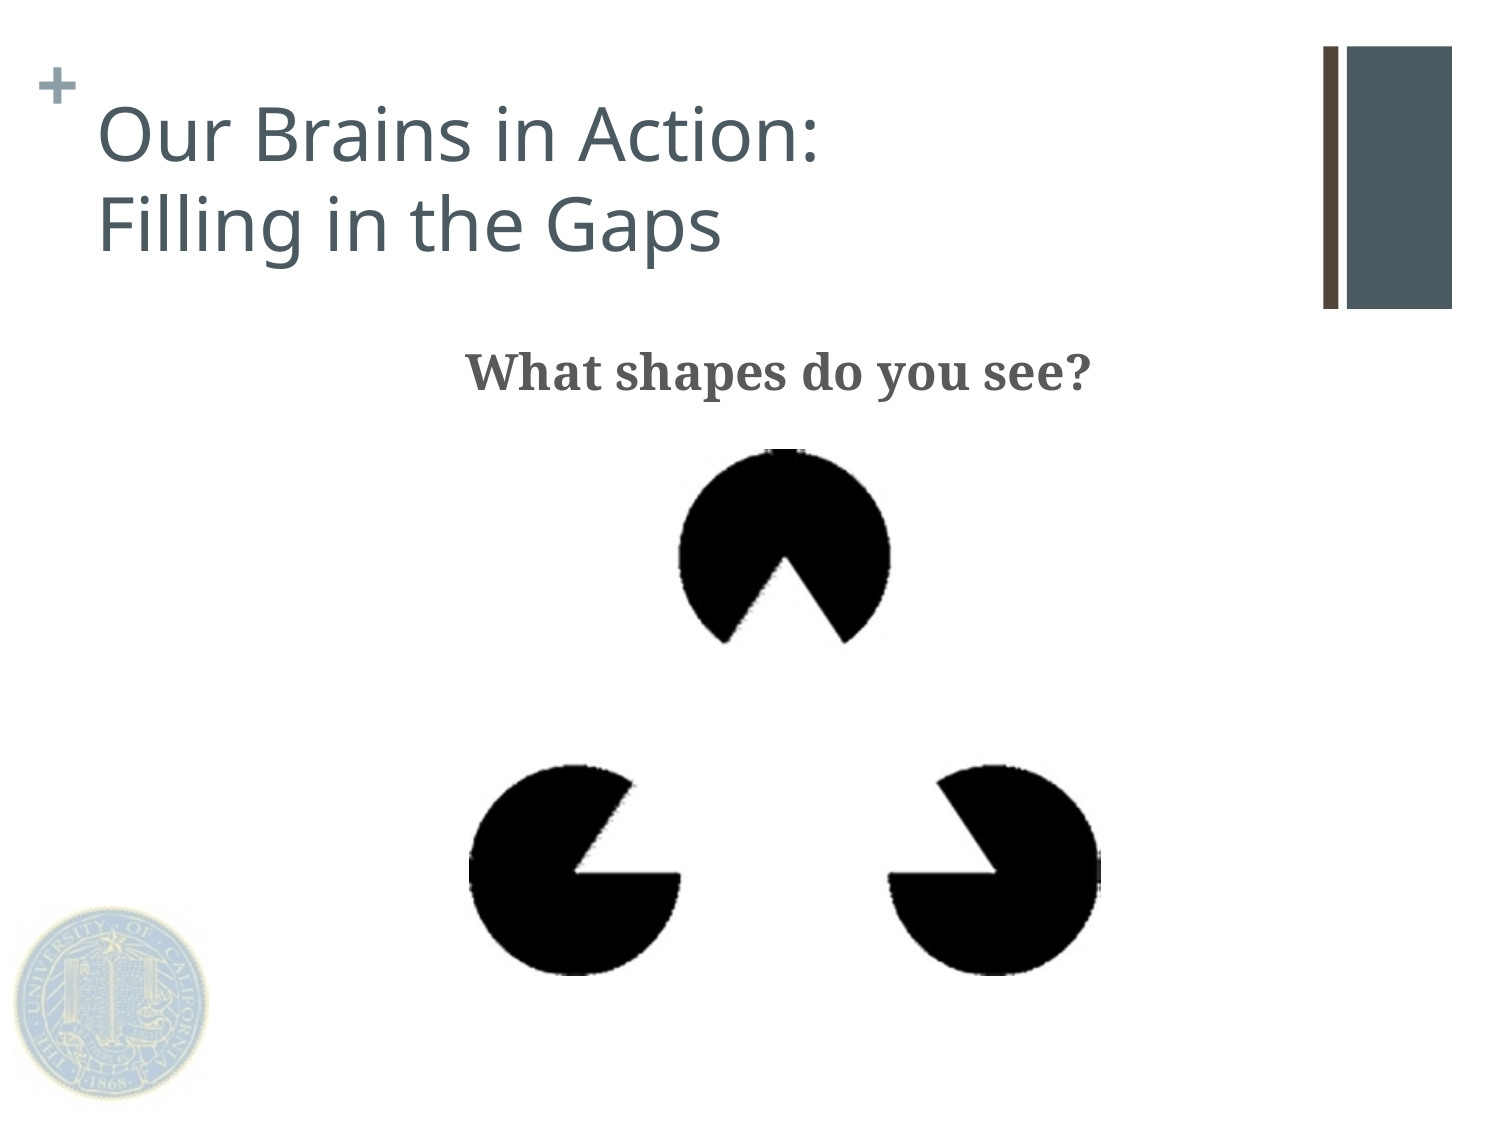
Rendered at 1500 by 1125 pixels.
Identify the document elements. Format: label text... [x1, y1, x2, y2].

picture [468, 449, 1102, 977]
picture [13, 906, 209, 1111]
title Our Brains in Action: Filling in the Gaps [81, 79, 1322, 263]
text_box What shapes do you see? [450, 332, 1108, 408]
